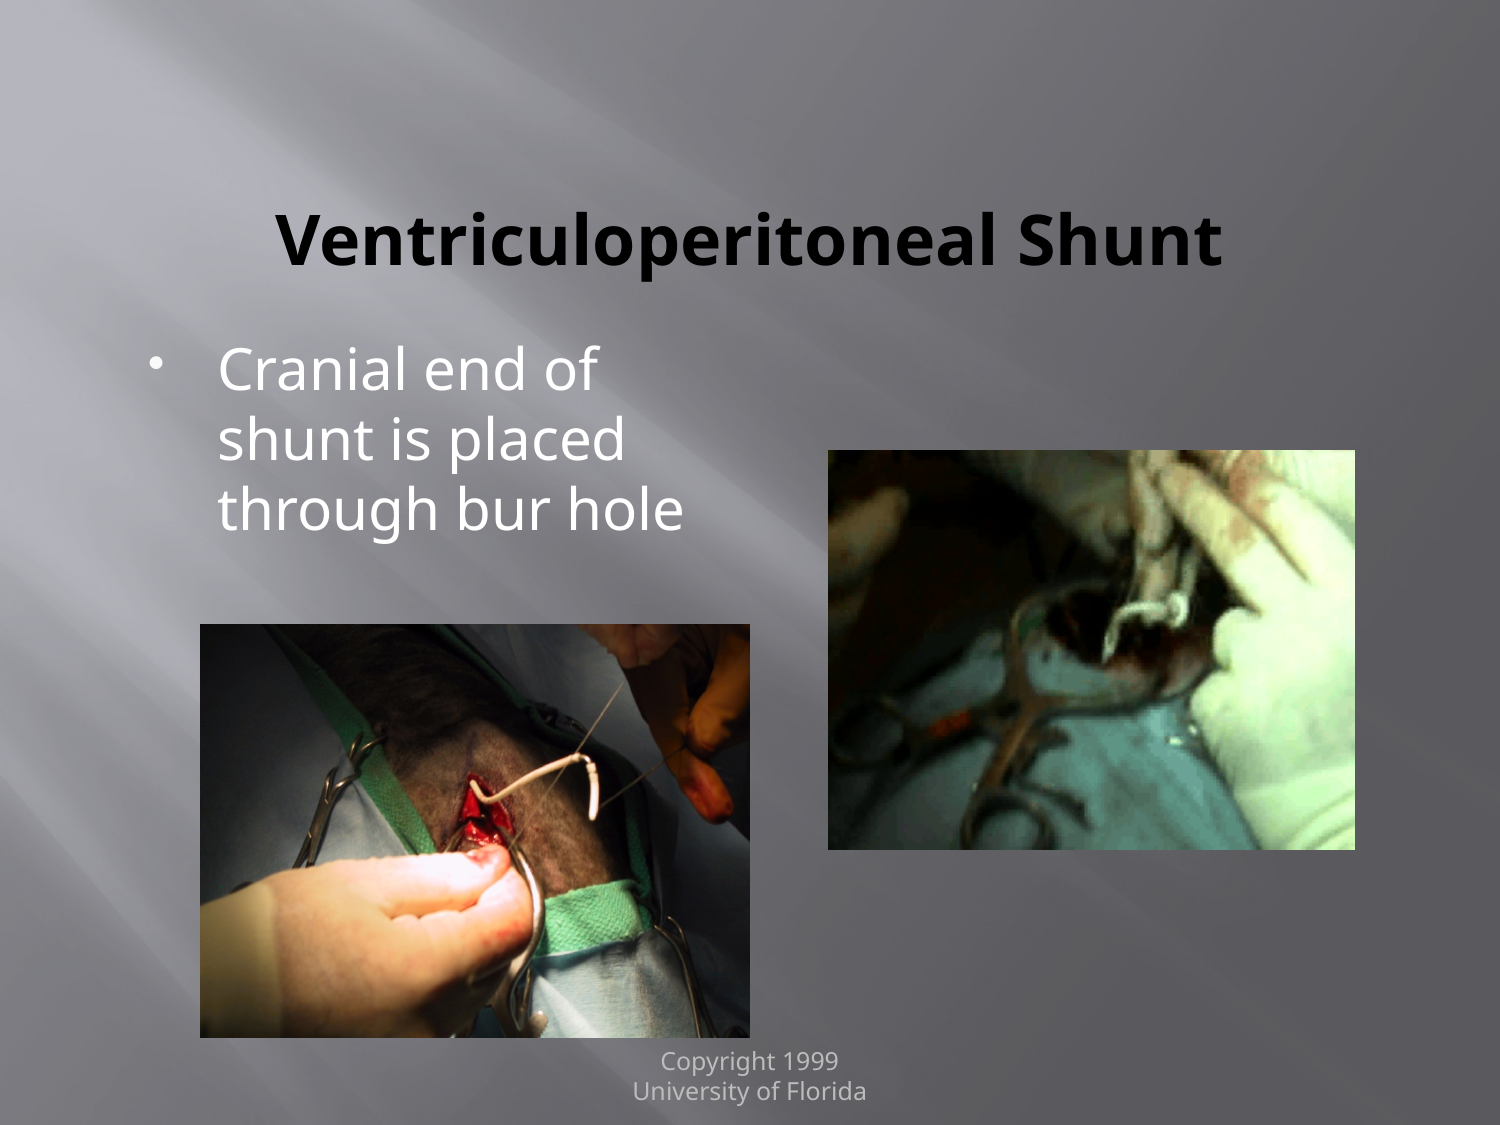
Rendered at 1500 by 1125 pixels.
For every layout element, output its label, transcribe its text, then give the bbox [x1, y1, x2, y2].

title Ventriculoperitoneal Shunt [112, 187, 1388, 288]
footer Copyright 1999 University of Florida [512, 1052, 988, 1113]
list Cranial end of shunt is placed through bur hole [112, 324, 738, 575]
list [199, 624, 751, 1038]
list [827, 449, 1356, 851]
